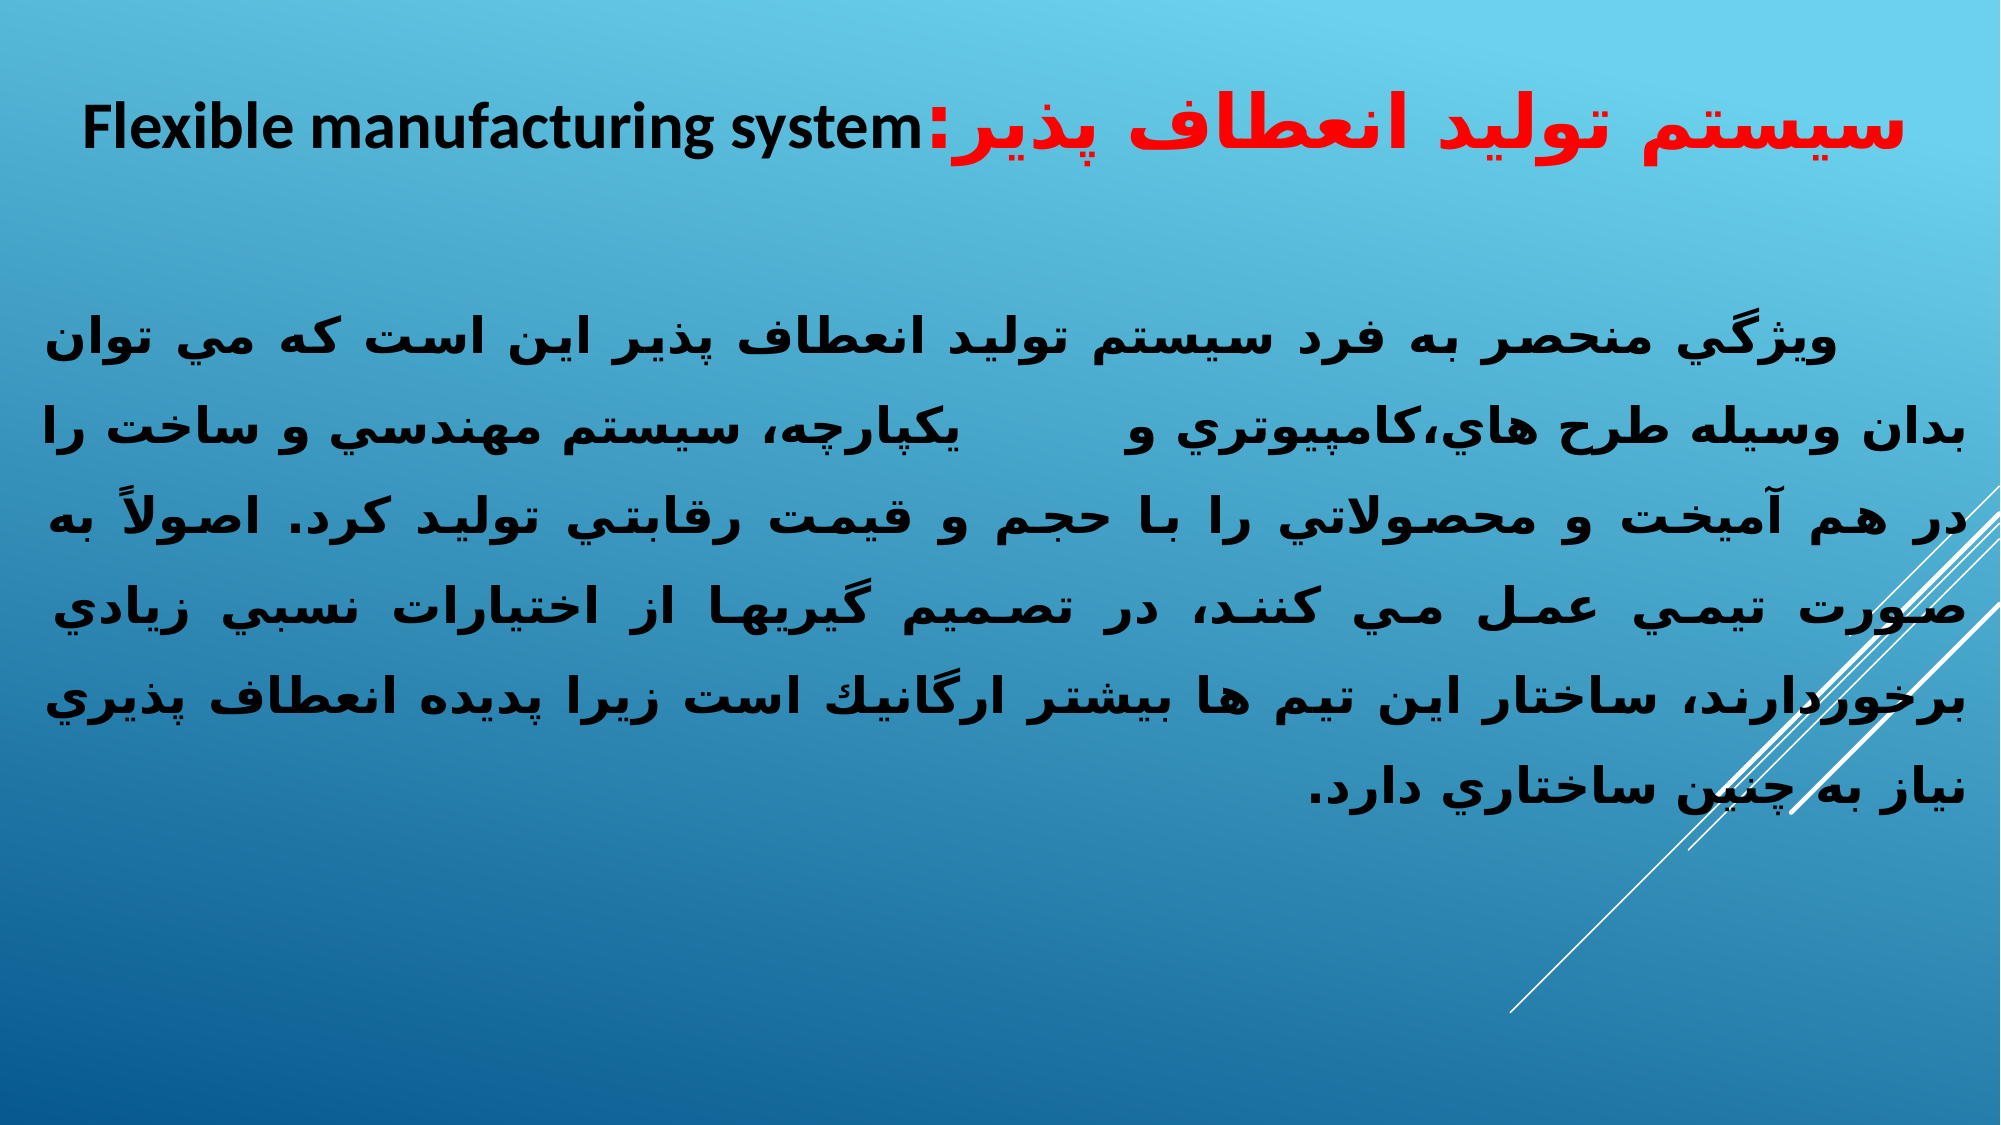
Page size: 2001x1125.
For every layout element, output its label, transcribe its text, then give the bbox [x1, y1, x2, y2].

list سيستم توليد انعطاف پذير:Flexible manufacturing system ويژگي منحصر به فرد سيستم توليد انعطاف پذير اين است كه مي توان بدان وسيله طرح هاي،كامپيوتري و يكپارچه، سيستم مهندسي و ساخت را در هم آميخت و محصولاتي را با حجم و قيمت رقابتي توليد كرد. اصولاً به صورت تيمي عمل مي كنند، در تصميم گيريها از اختيارات نسبي زيادي برخوردارند، ساختار اين تيم ها بيشتر ارگانيك است زيرا پديده انعطاف پذيري نياز به چنين ساختاري دارد. [25, 21, 1984, 1105]
